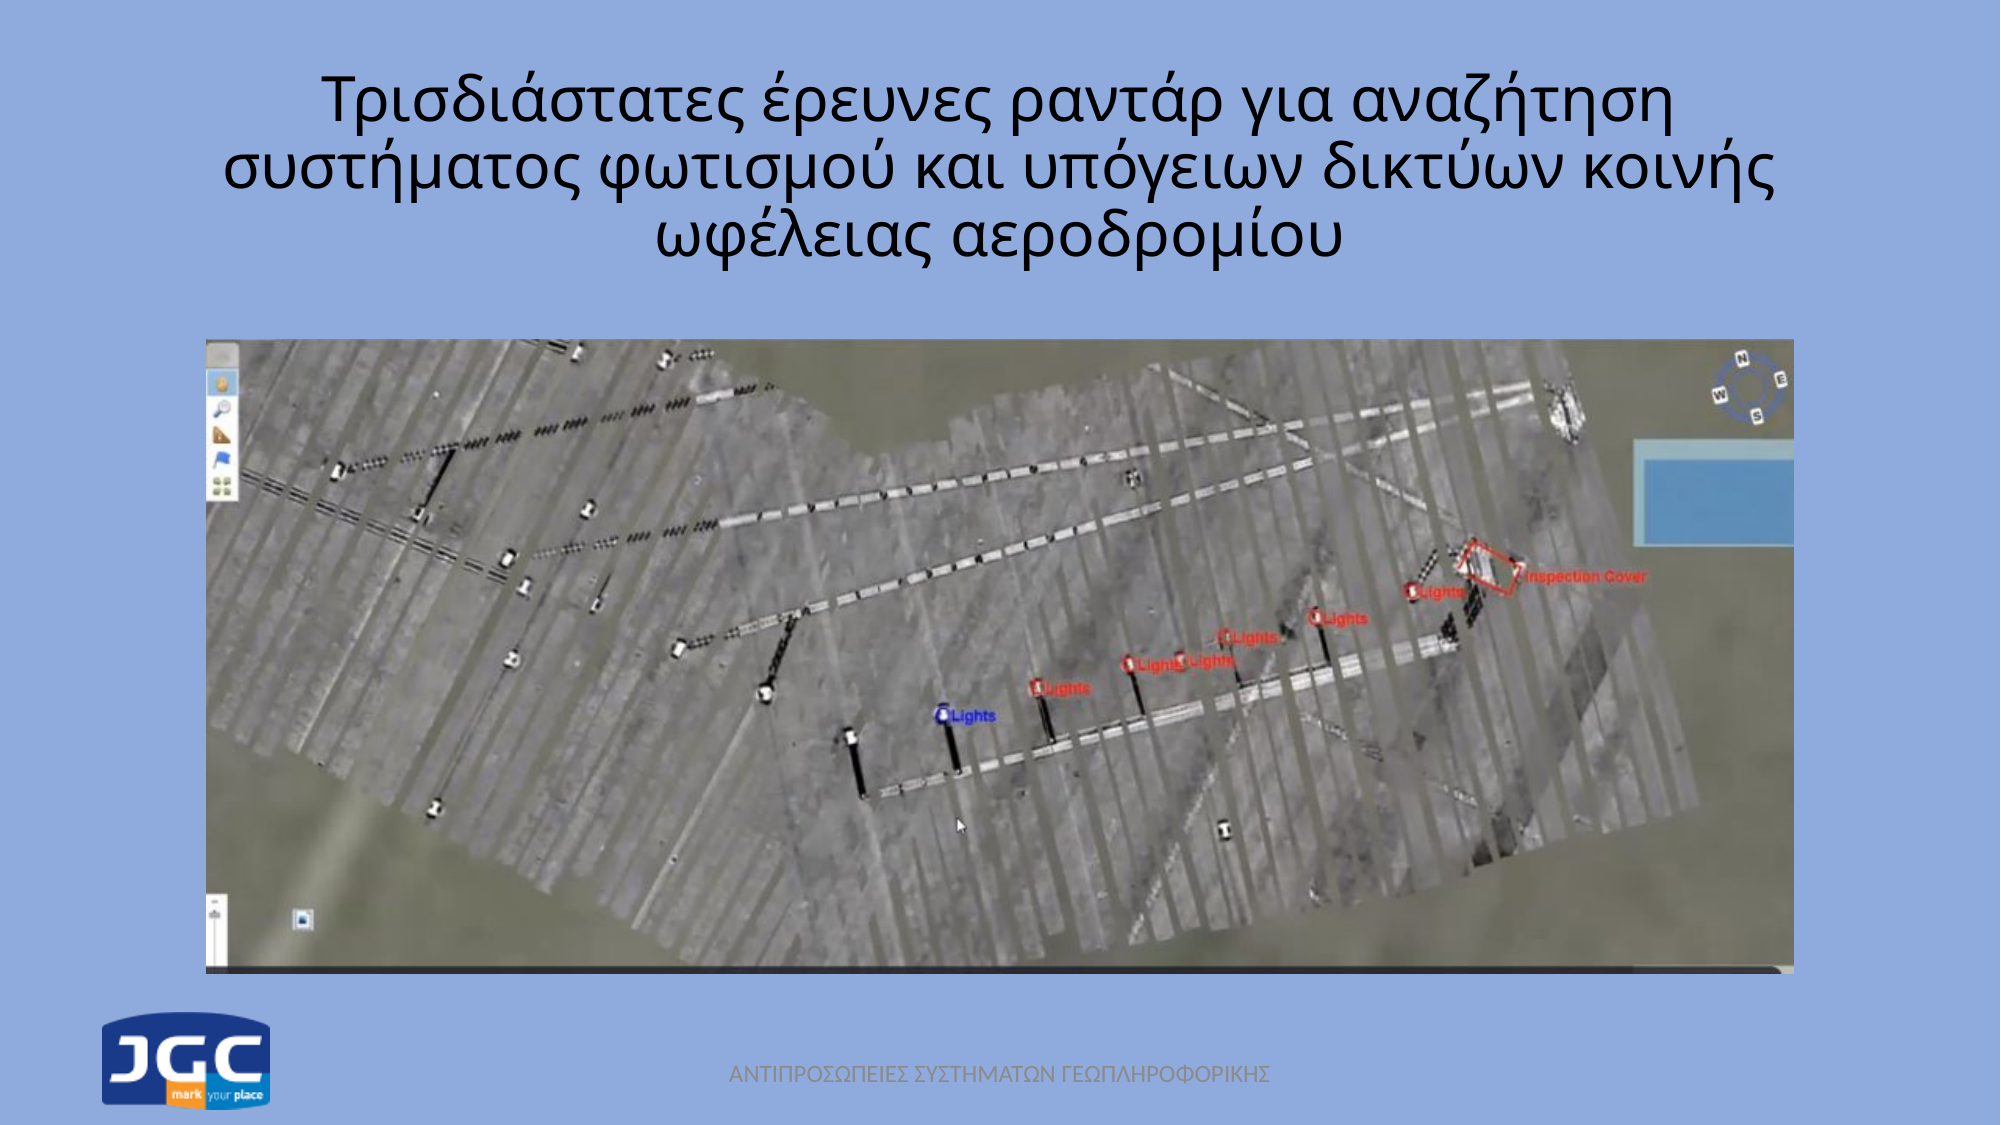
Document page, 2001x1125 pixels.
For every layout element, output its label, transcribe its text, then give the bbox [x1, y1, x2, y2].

picture [102, 1012, 270, 1110]
footer ΑΝΤΙΠΡΟΣΩΠΕΙΕΣ ΣΥΣΤΗΜΑΤΩΝ ΓΕΩΠΛΗΡΟΦΟΡΙΚΗΣ [662, 1042, 1338, 1103]
title Τρισδιάστατες έρευνες ραντάρ για αναζήτηση συστήματος φωτισμού και υπόγειων δικτύων κοινής ωφέλειας αεροδρομίου [137, 59, 1863, 278]
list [206, 339, 1794, 974]
